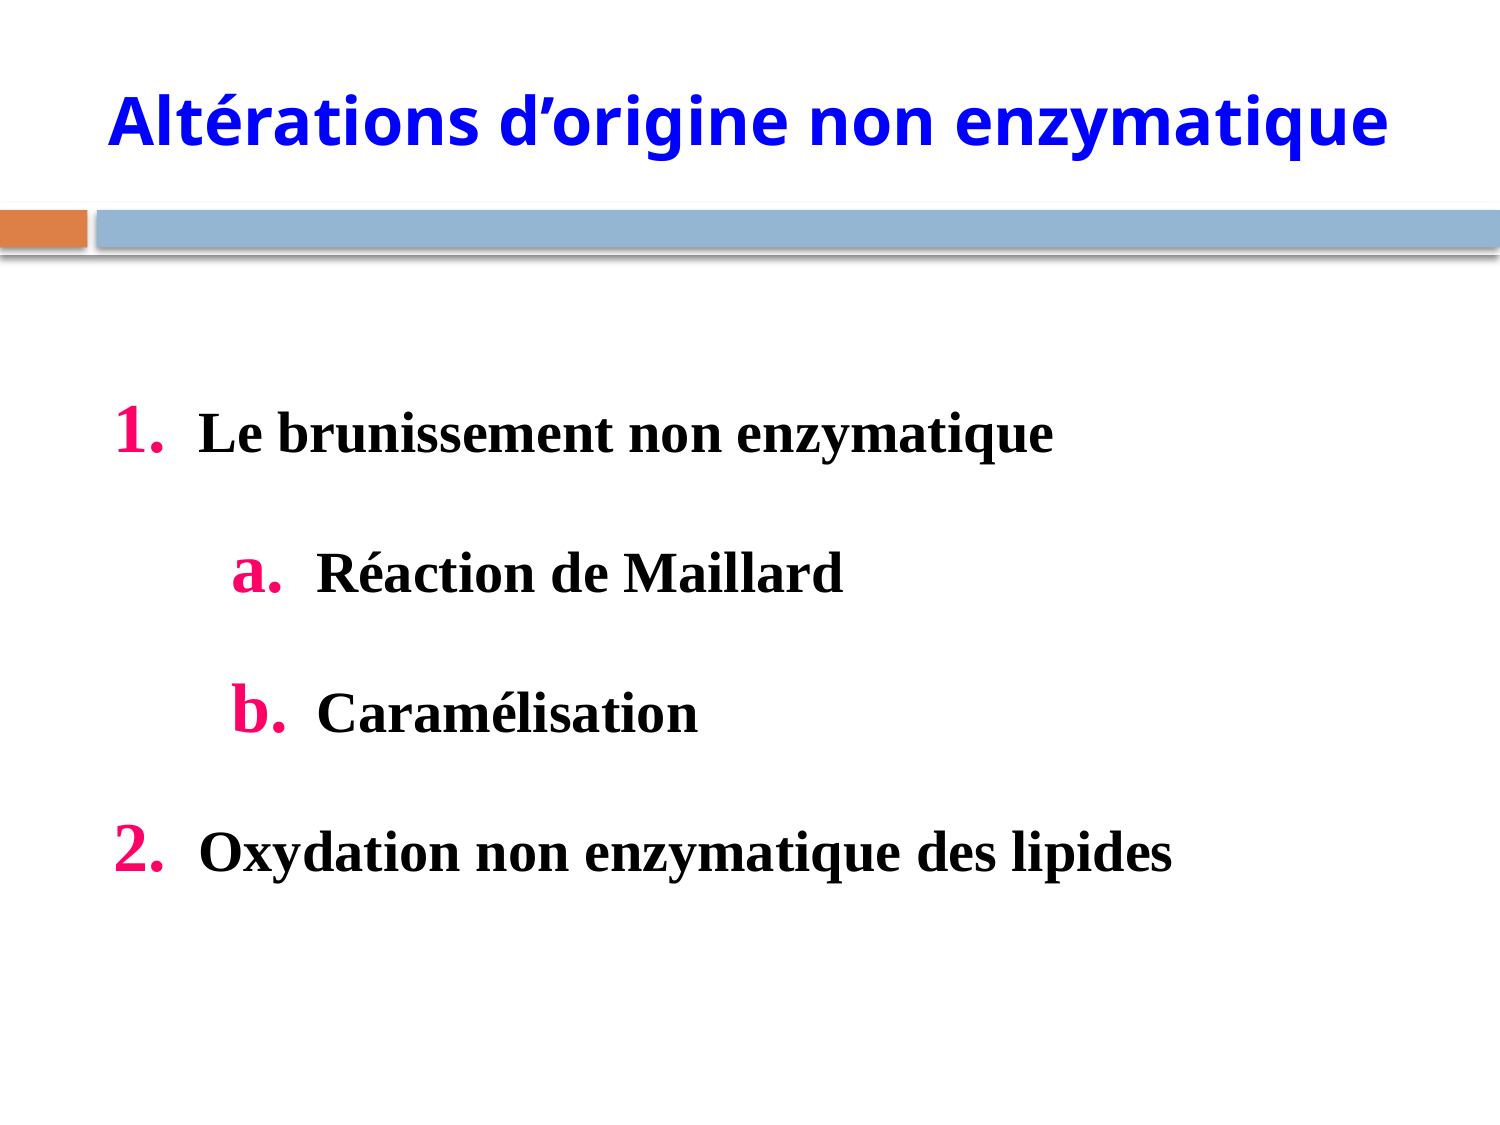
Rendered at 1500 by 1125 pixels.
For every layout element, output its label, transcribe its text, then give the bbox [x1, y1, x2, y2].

title Altérations d’origine non enzymatique [40, 37, 1460, 200]
text_box Le brunissement non enzymatique Réaction de Maillard Caramélisation Oxydation non enzymatique des lipides [99, 316, 1190, 891]
